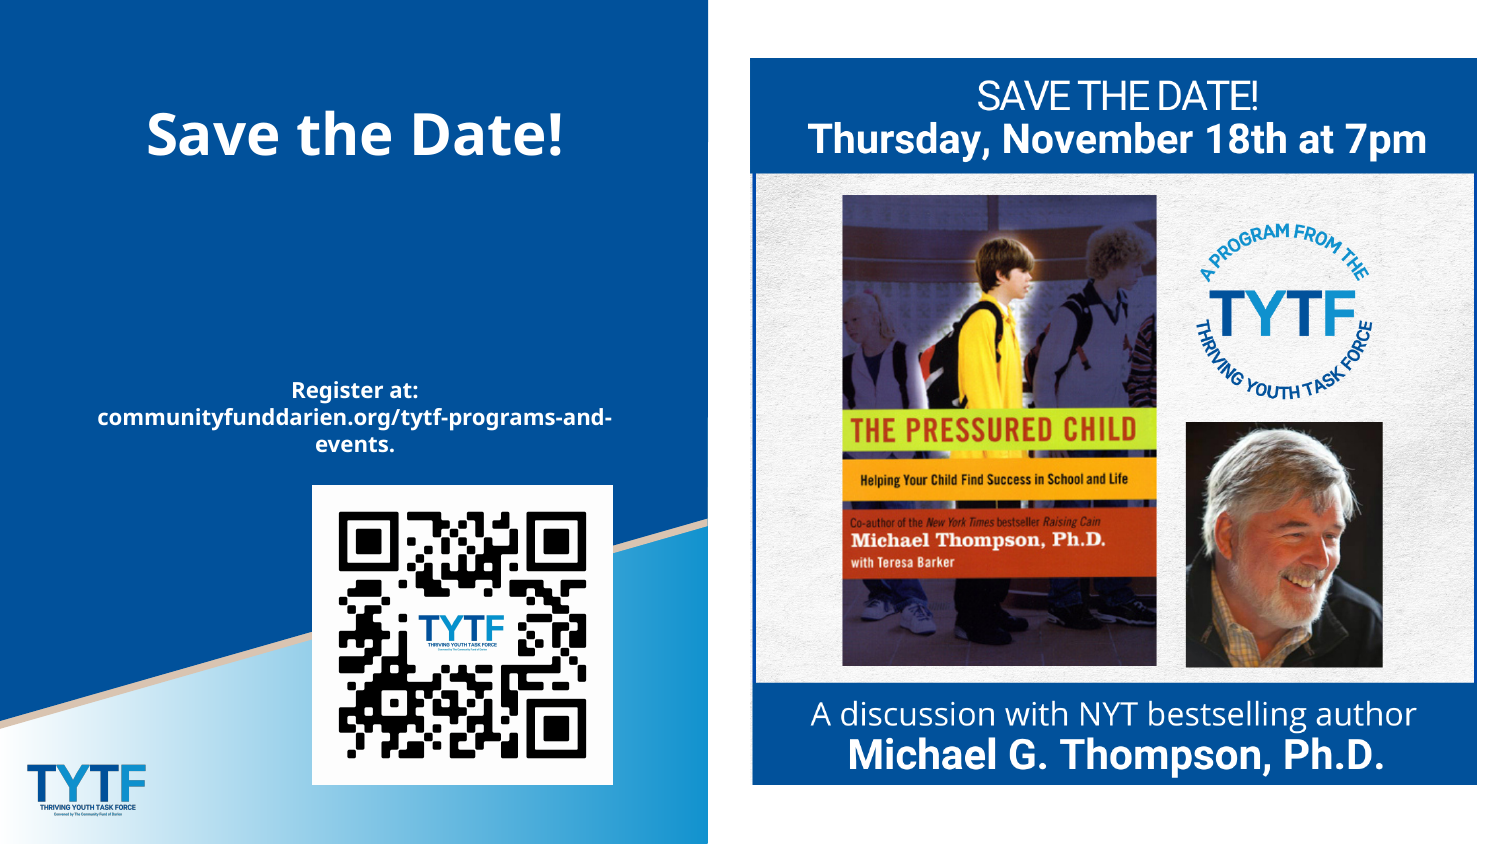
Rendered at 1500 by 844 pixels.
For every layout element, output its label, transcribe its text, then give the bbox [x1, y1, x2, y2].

picture [312, 484, 613, 786]
title Save the Date! Register at: communityfunddarien.org/tytf-programs-and-events. [51, 82, 660, 494]
picture [749, 58, 1477, 786]
picture [17, 744, 159, 830]
